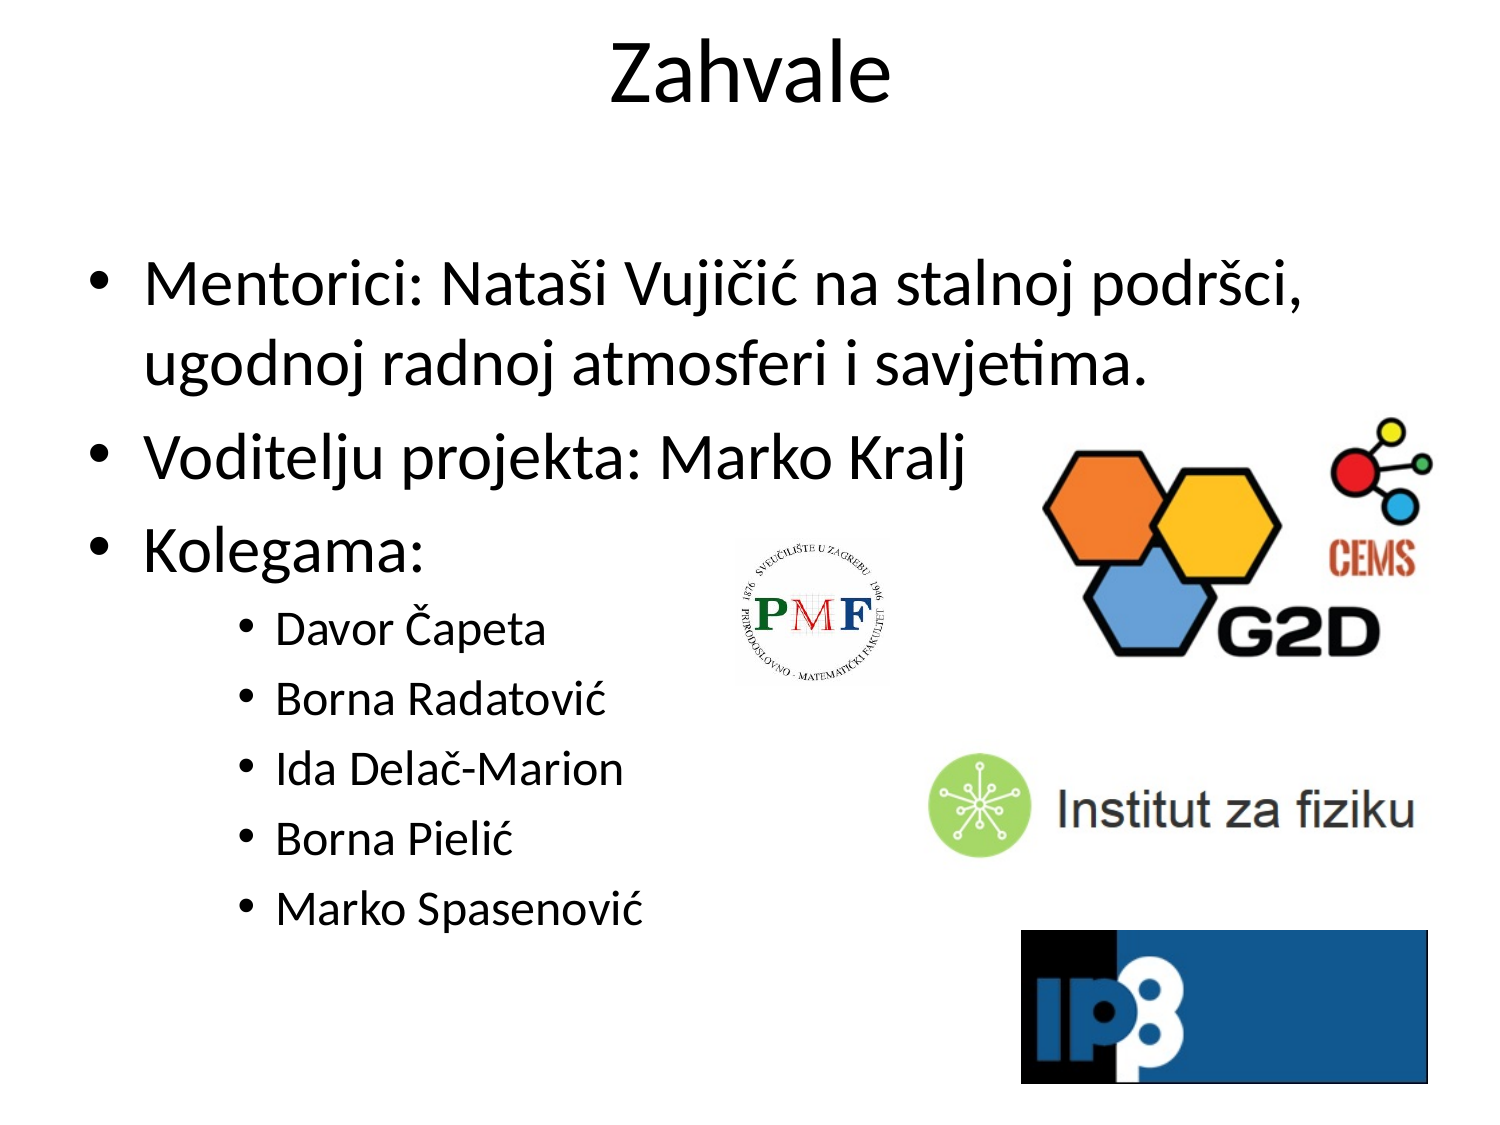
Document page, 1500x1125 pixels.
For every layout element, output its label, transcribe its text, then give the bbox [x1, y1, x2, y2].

title Zahvale [76, 0, 1427, 160]
picture [906, 739, 1462, 870]
list Mentorici: Nataši Vujičić na stalnoj podršci, ugodnoj radnoj atmosferi i savjetima. Voditelju projekta: Marko Kralj Kolegama: Davor Čapeta Borna Radatović Ida Delač-Marion Borna Pielić Marko Spasenović [72, 231, 1423, 975]
picture [735, 538, 890, 686]
picture [1021, 400, 1445, 677]
picture [1021, 929, 1428, 1084]
